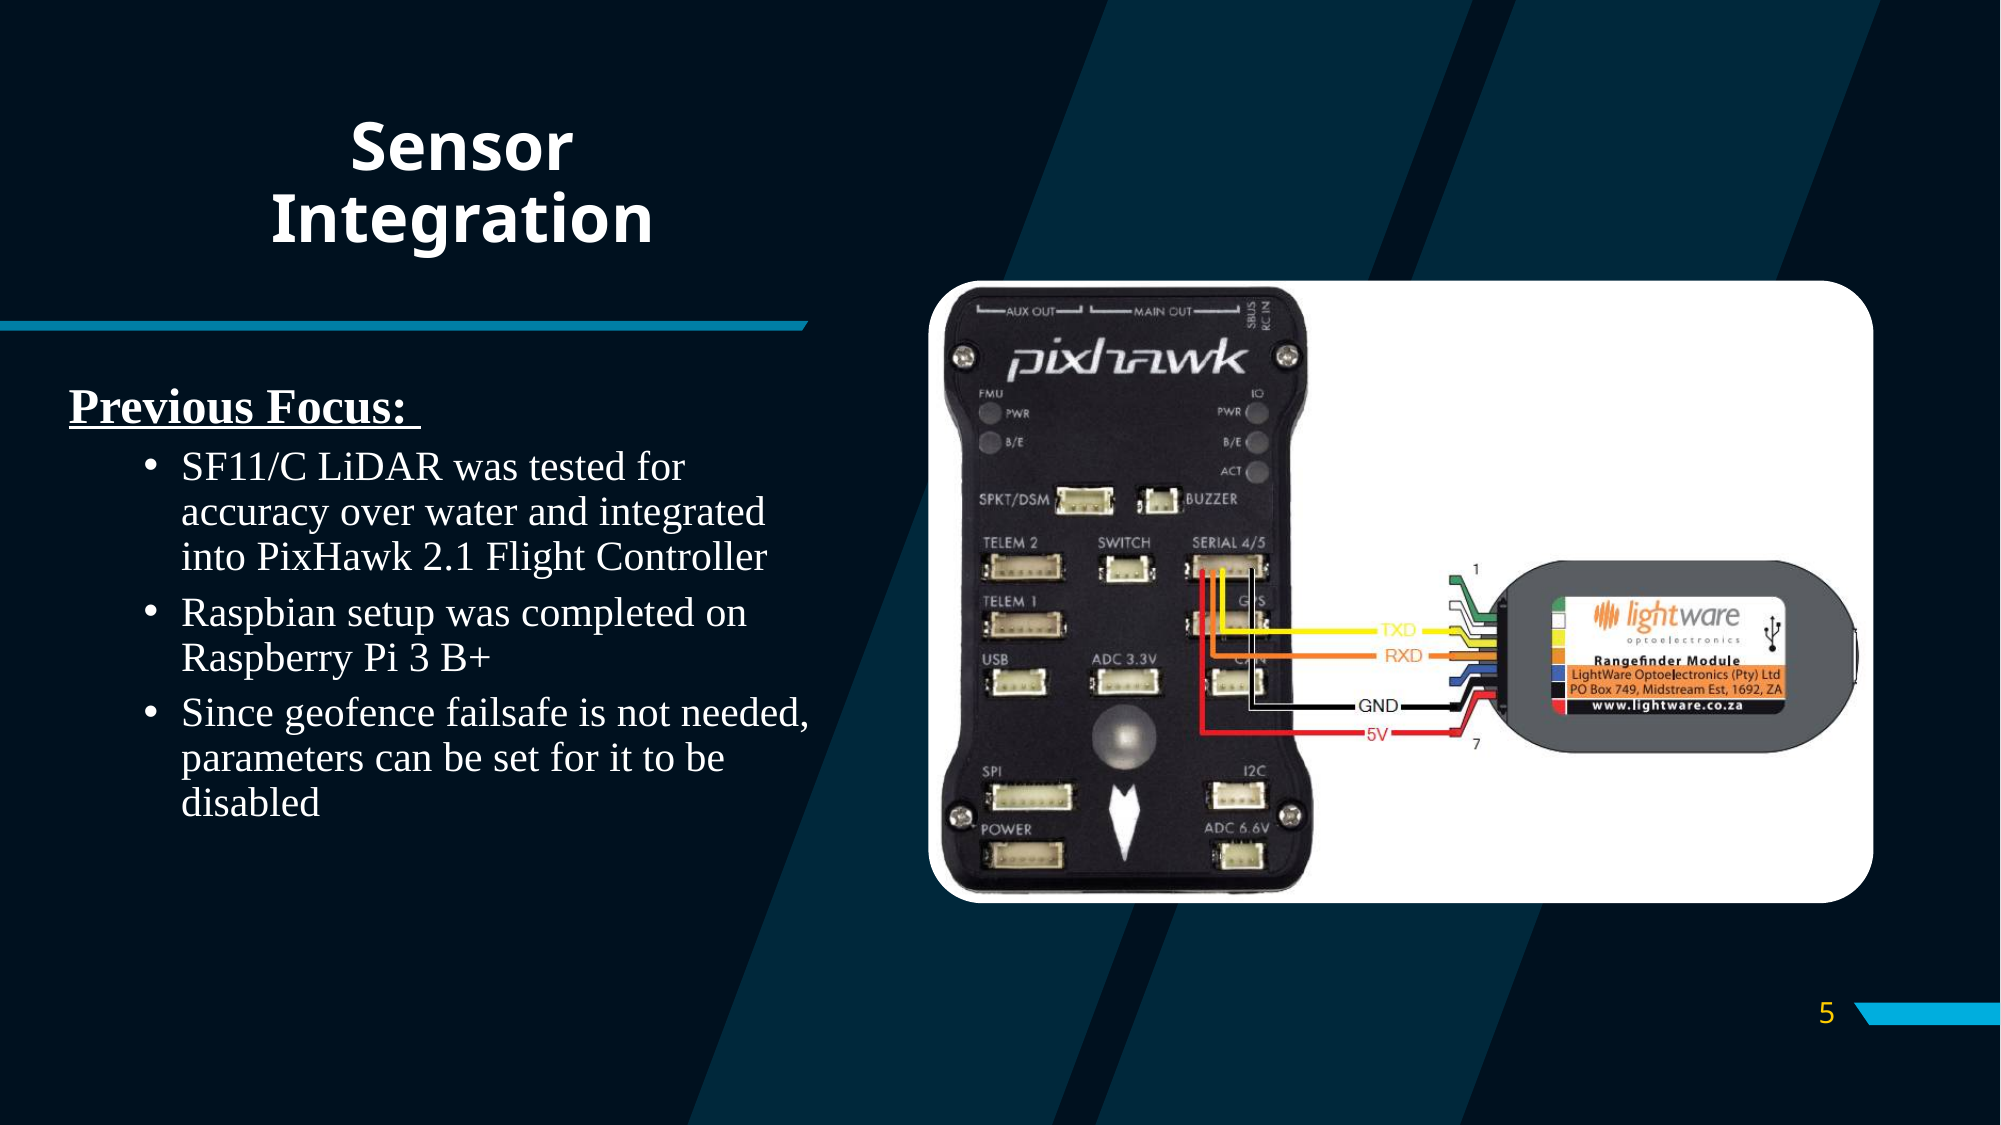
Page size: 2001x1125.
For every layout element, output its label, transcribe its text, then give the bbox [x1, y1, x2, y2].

picture [927, 280, 1874, 904]
slide_number 5 [1760, 984, 1851, 1045]
title Sensor Integration [140, 43, 786, 265]
list Previous Focus: SF11/C LiDAR was tested for accuracy over water and integrated into PixHawk 2.1 Flight Controller Raspbian setup was completed on Raspberry Pi 3 B+ Since geofence failsafe is not needed, parameters can be set for it to be disabled [53, 372, 834, 904]
